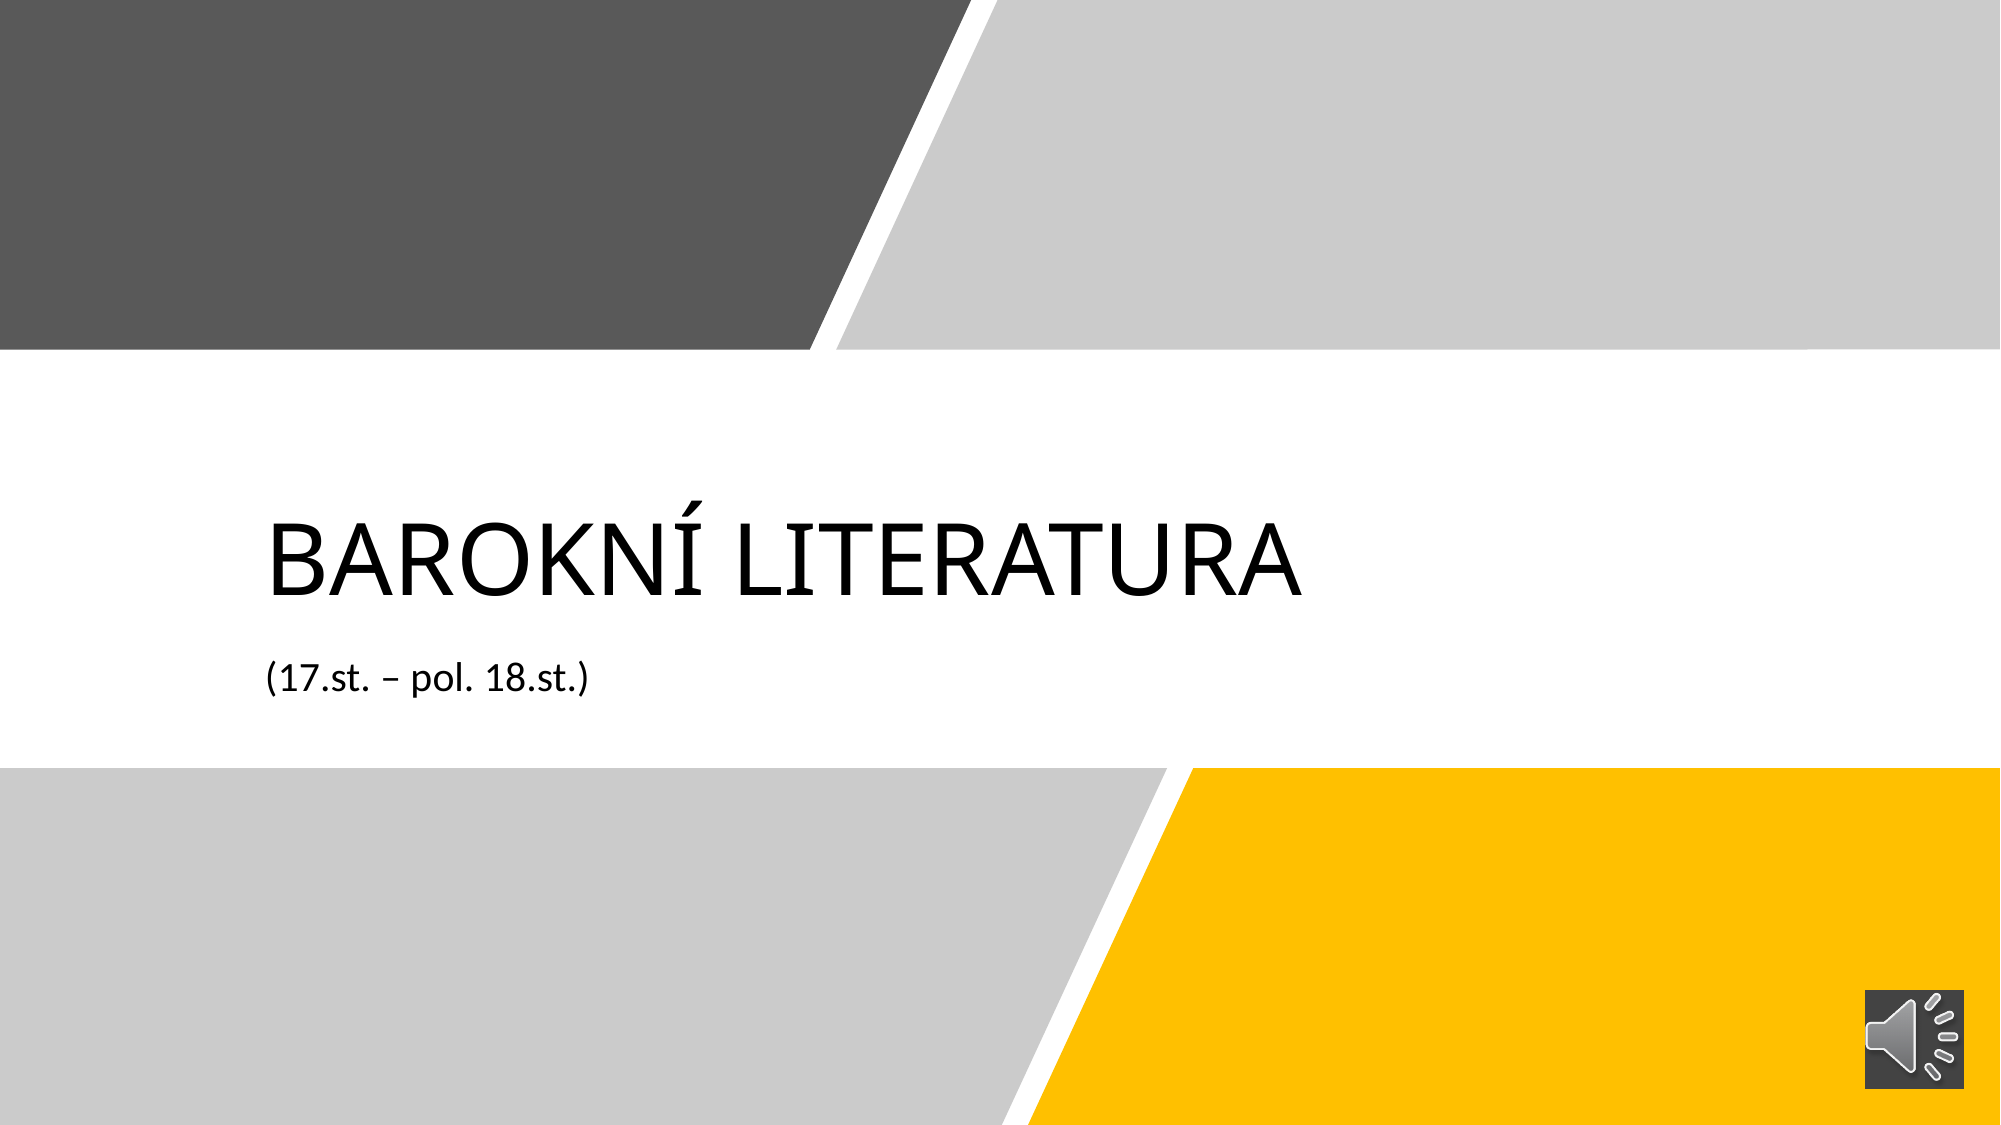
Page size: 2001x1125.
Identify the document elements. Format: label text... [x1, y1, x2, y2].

subtitle (17.st. – pol. 18.st.) [249, 647, 1750, 742]
text_box [1026, 767, 2000, 1125]
text_box [0, 767, 1169, 1125]
title BAROKNÍ LITERATURA [249, 368, 1750, 625]
text_box [1007, 767, 1192, 1125]
text_box [834, 0, 2000, 351]
picture [1864, 989, 1965, 1090]
text_box [0, 0, 973, 351]
